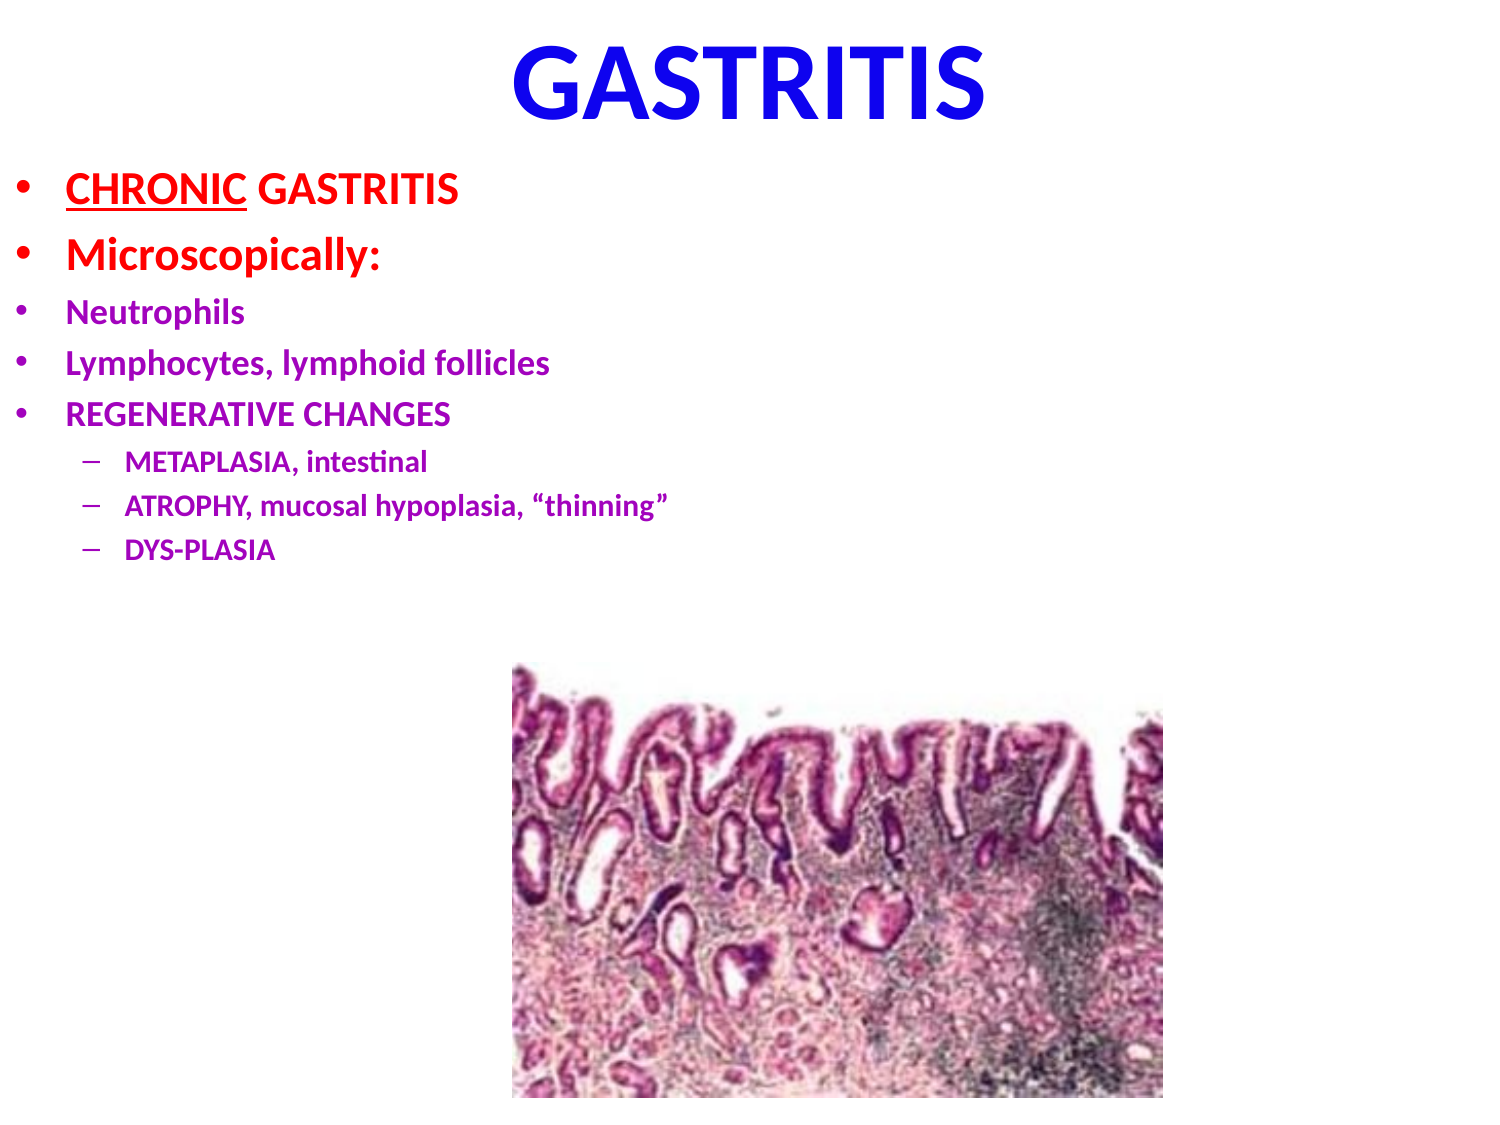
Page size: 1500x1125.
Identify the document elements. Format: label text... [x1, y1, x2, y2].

list CHRONIC GASTRITIS Microscopically: Neutrophils Lymphocytes, lymphoid follicles REGENERATIVE CHANGES METAPLASIA, intestinal ATROPHY, mucosal hypoplasia, “thinning” DYS-PLASIA [0, 149, 1117, 575]
picture [512, 662, 1163, 1098]
title GASTRITIS [75, 0, 1425, 150]
